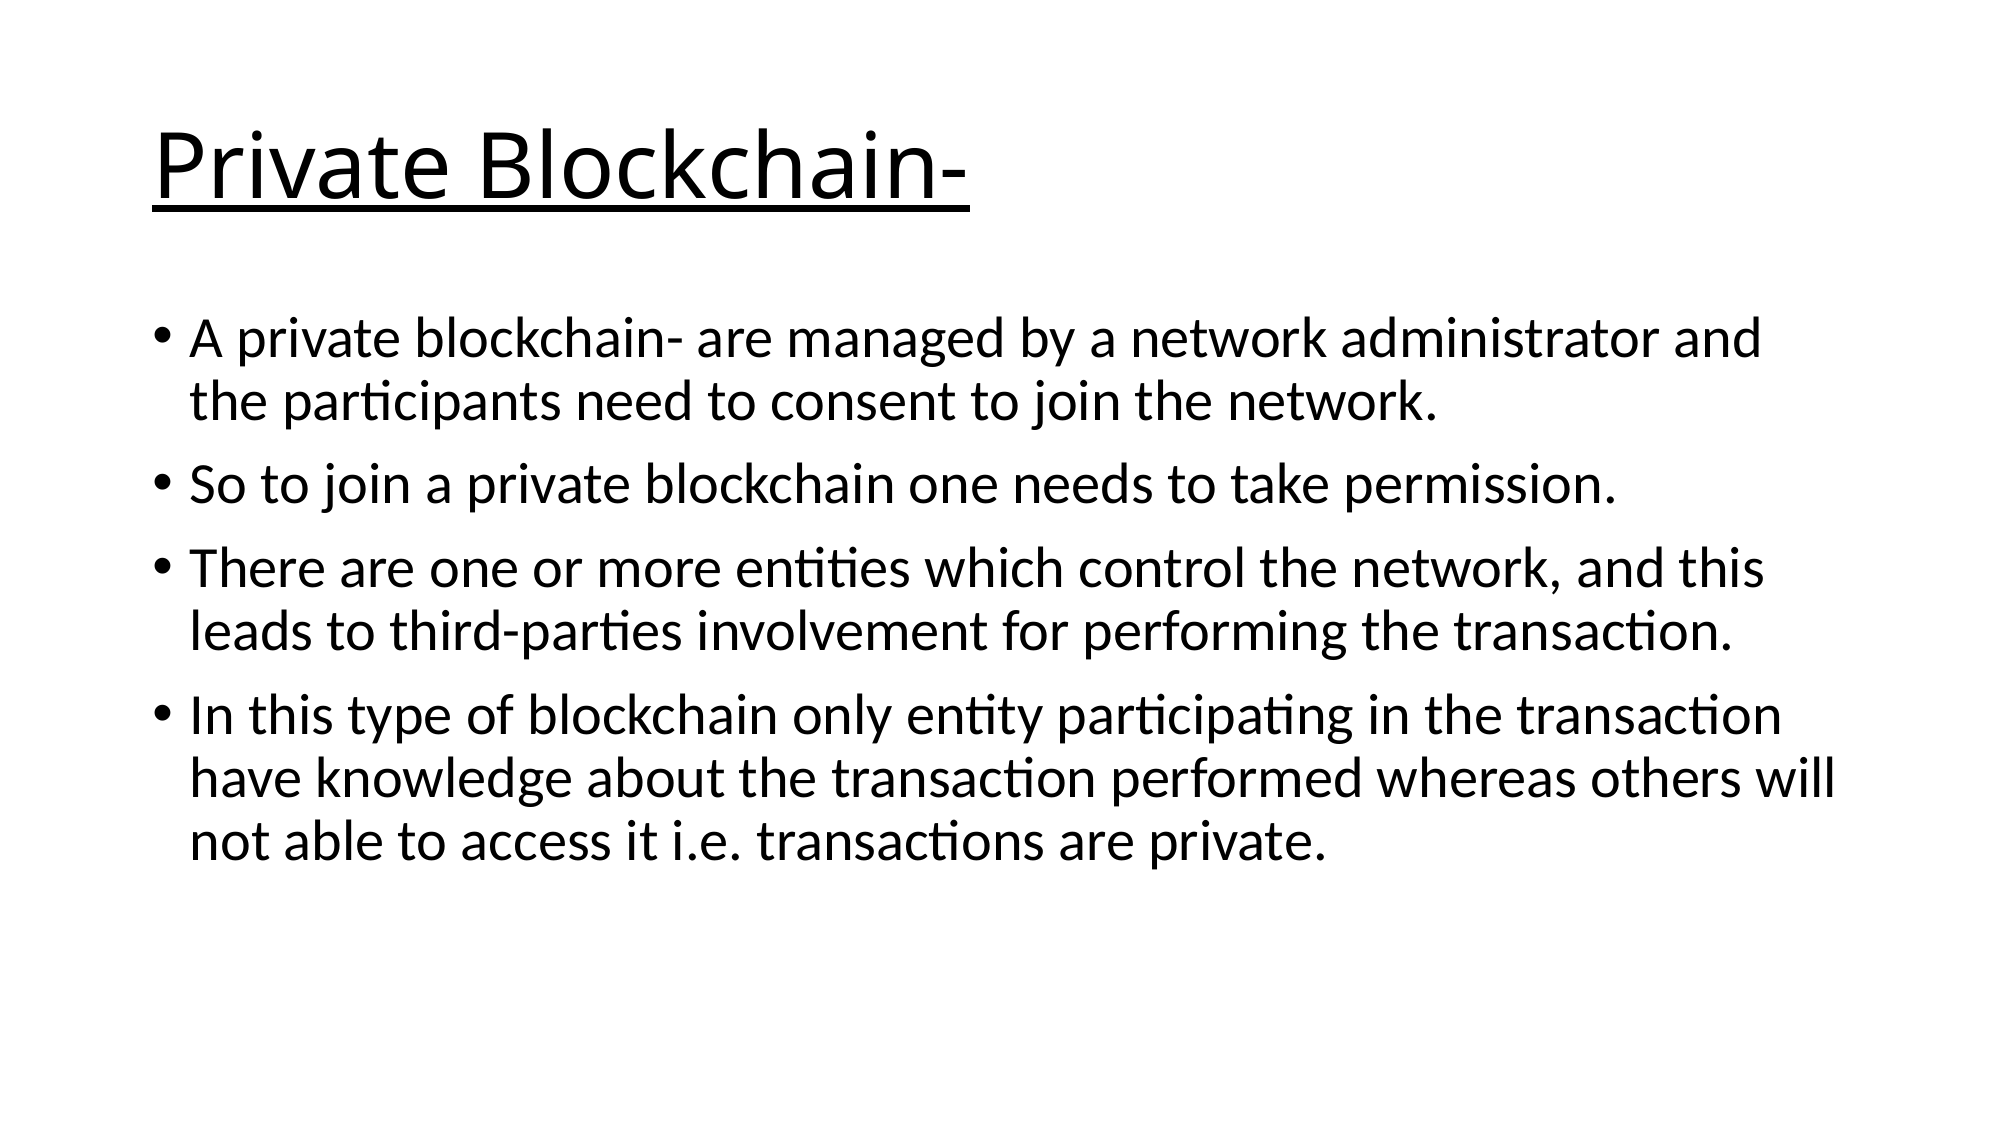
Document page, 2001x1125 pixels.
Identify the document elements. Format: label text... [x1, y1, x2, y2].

title Private Blockchain- [137, 59, 1863, 278]
list A private blockchain- are managed by a network administrator and the participants need to consent to join the network. So to join a private blockchain one needs to take permission. There are one or more entities which control the network, and this leads to third-parties involvement for performing the transaction. In this type of blockchain only entity participating in the transaction have knowledge about the transaction performed whereas others will not able to access it i.e. transactions are private. [137, 299, 1863, 1014]
